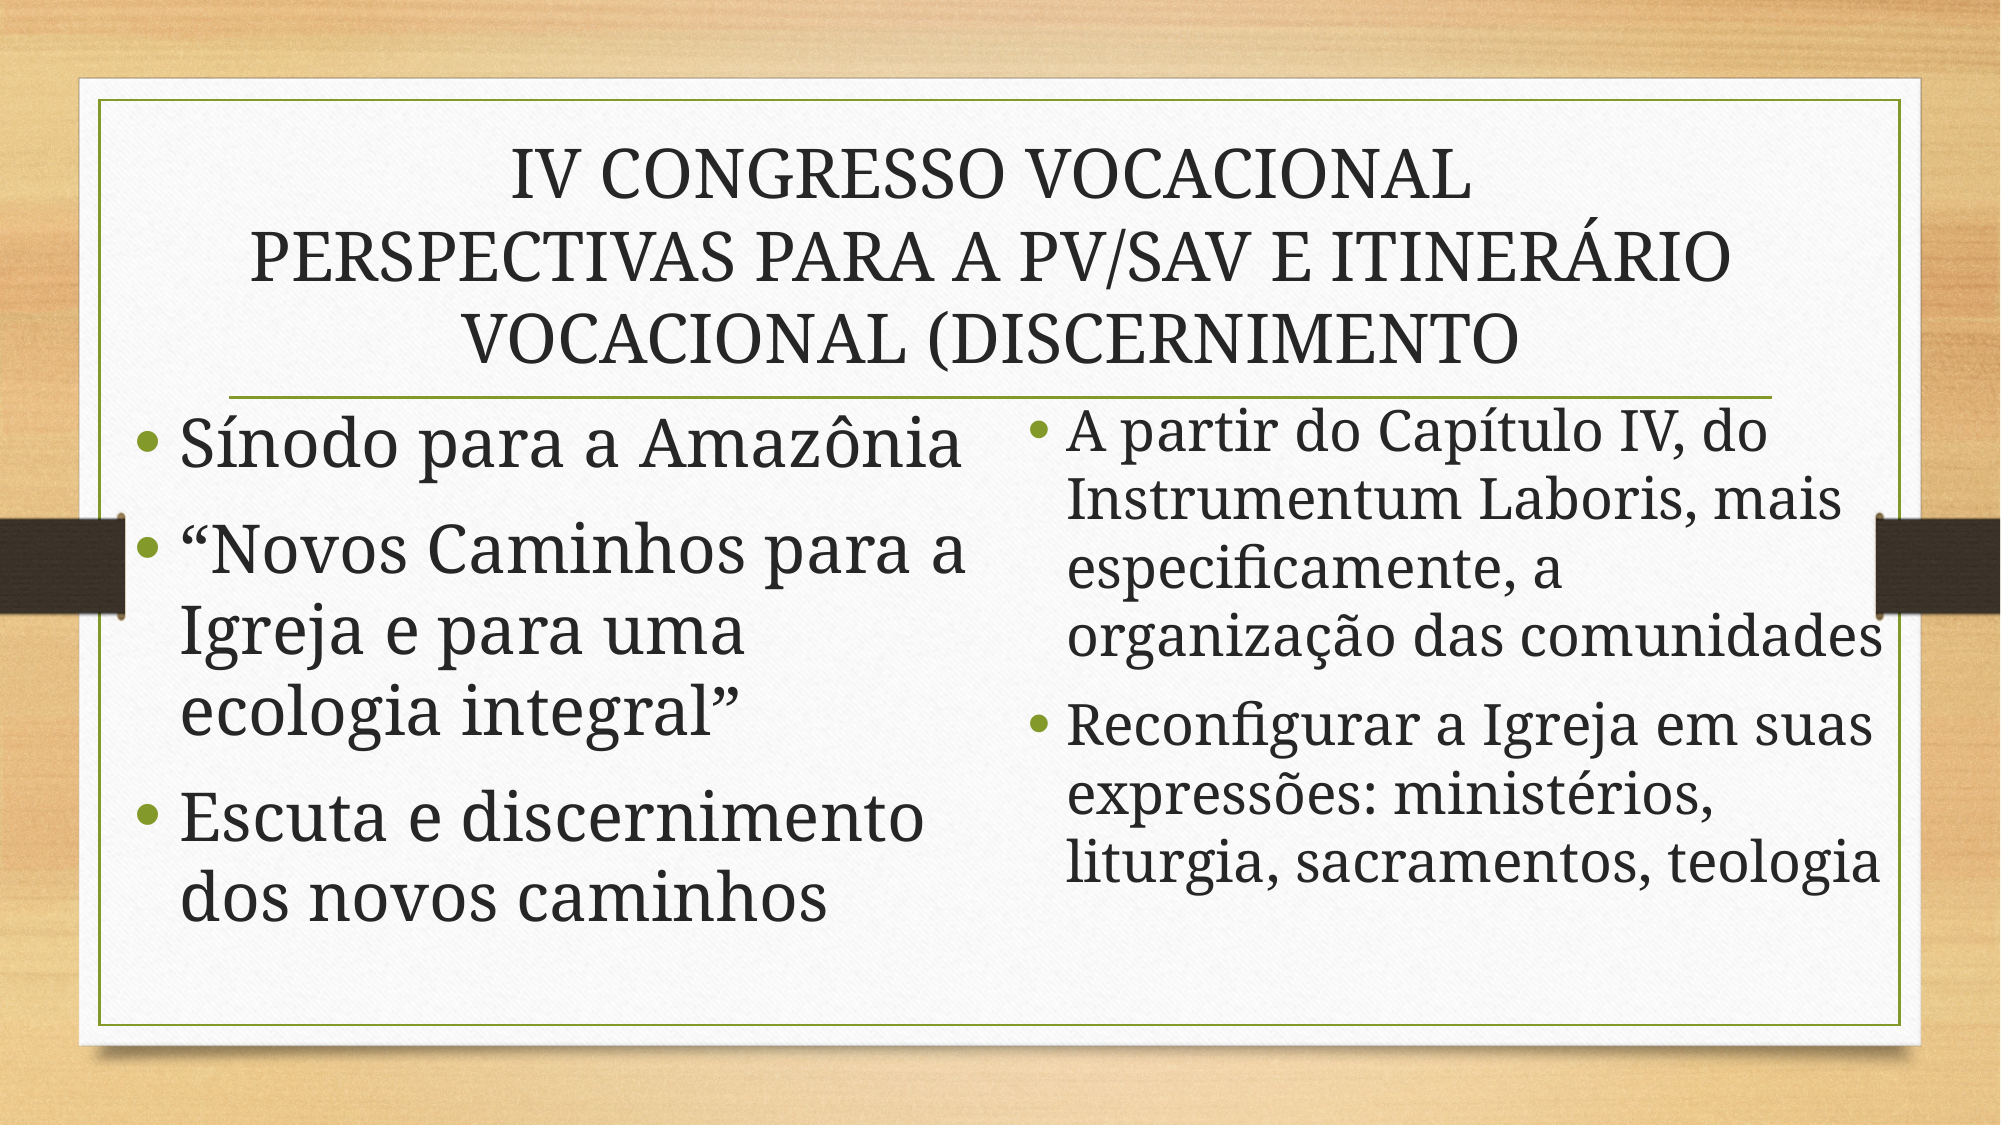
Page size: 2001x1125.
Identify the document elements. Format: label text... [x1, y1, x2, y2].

list A partir do Capítulo IV, do Instrumentum Laboris, mais especificamente, a organização das comunidades Reconfigurar a Igreja em suas expressões: ministérios, liturgia, sacramentos, teologia [1012, 386, 1903, 1037]
picture [0, 0, 2001, 1125]
list Sínodo para a Amazônia “Novos Caminhos para a Igreja e para uma ecologia integral” Escuta e discernimento dos novos caminhos [119, 392, 996, 1020]
title IV CONGRESSO VOCACIONAL PERSPECTIVAS PARA A PV/SAV E ITINERÁRIO VOCACIONAL (DISCERNIMENTO [81, 121, 1903, 387]
